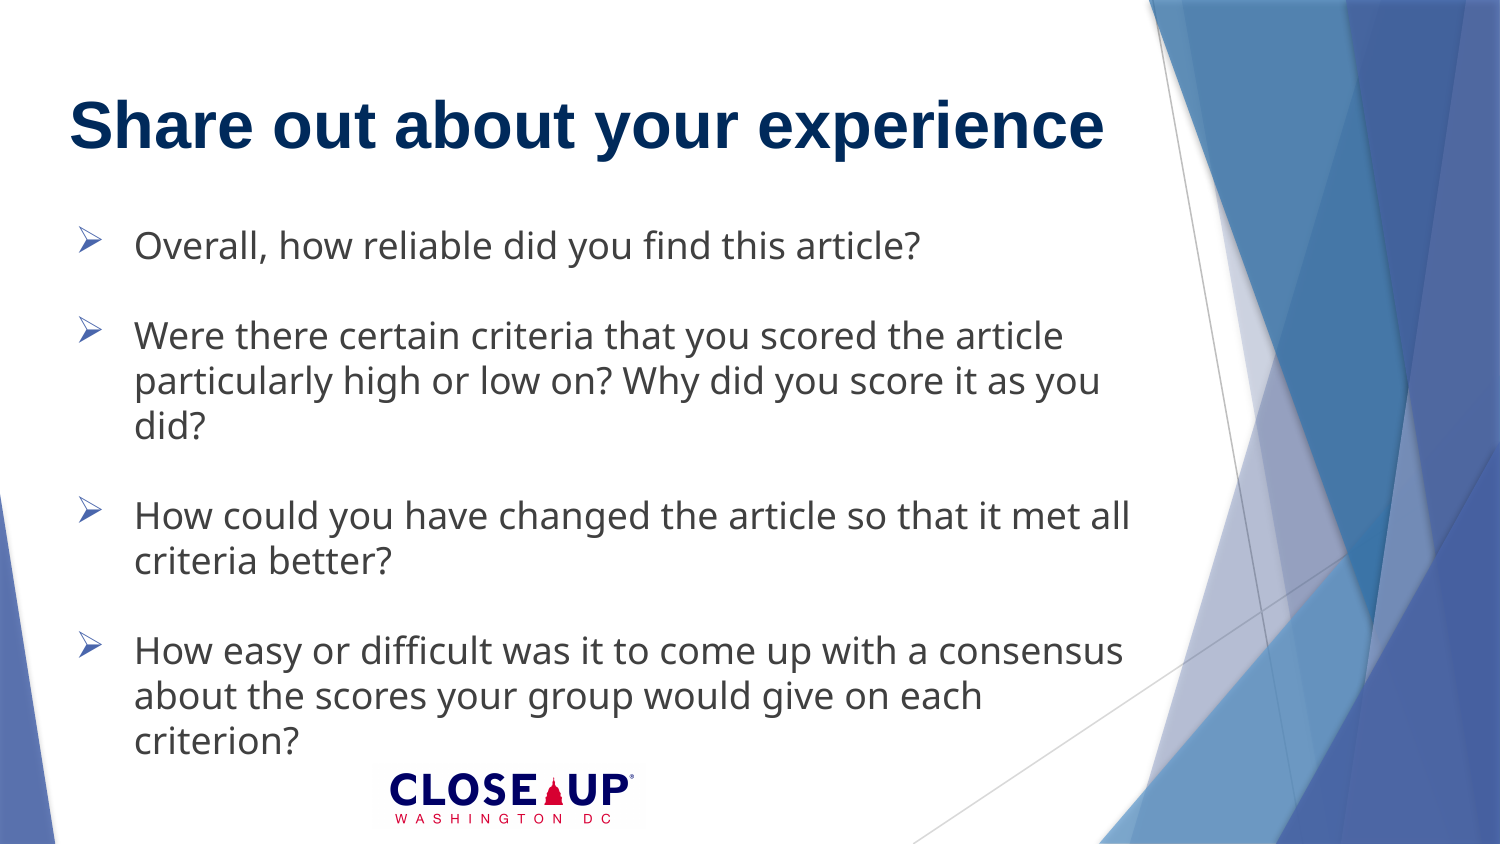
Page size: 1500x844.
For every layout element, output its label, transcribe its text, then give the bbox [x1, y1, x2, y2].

picture [371, 762, 647, 830]
list Overall, how reliable did you find this article? Were there certain criteria that you scored the article particularly high or low on? Why did you score it as you did? How could you have changed the article so that it met all criteria better? How easy or difficult was it to come up with a consensus about the scores your group would give on each criterion? [43, 206, 1153, 804]
title Share out about your experience [54, 51, 1403, 178]
